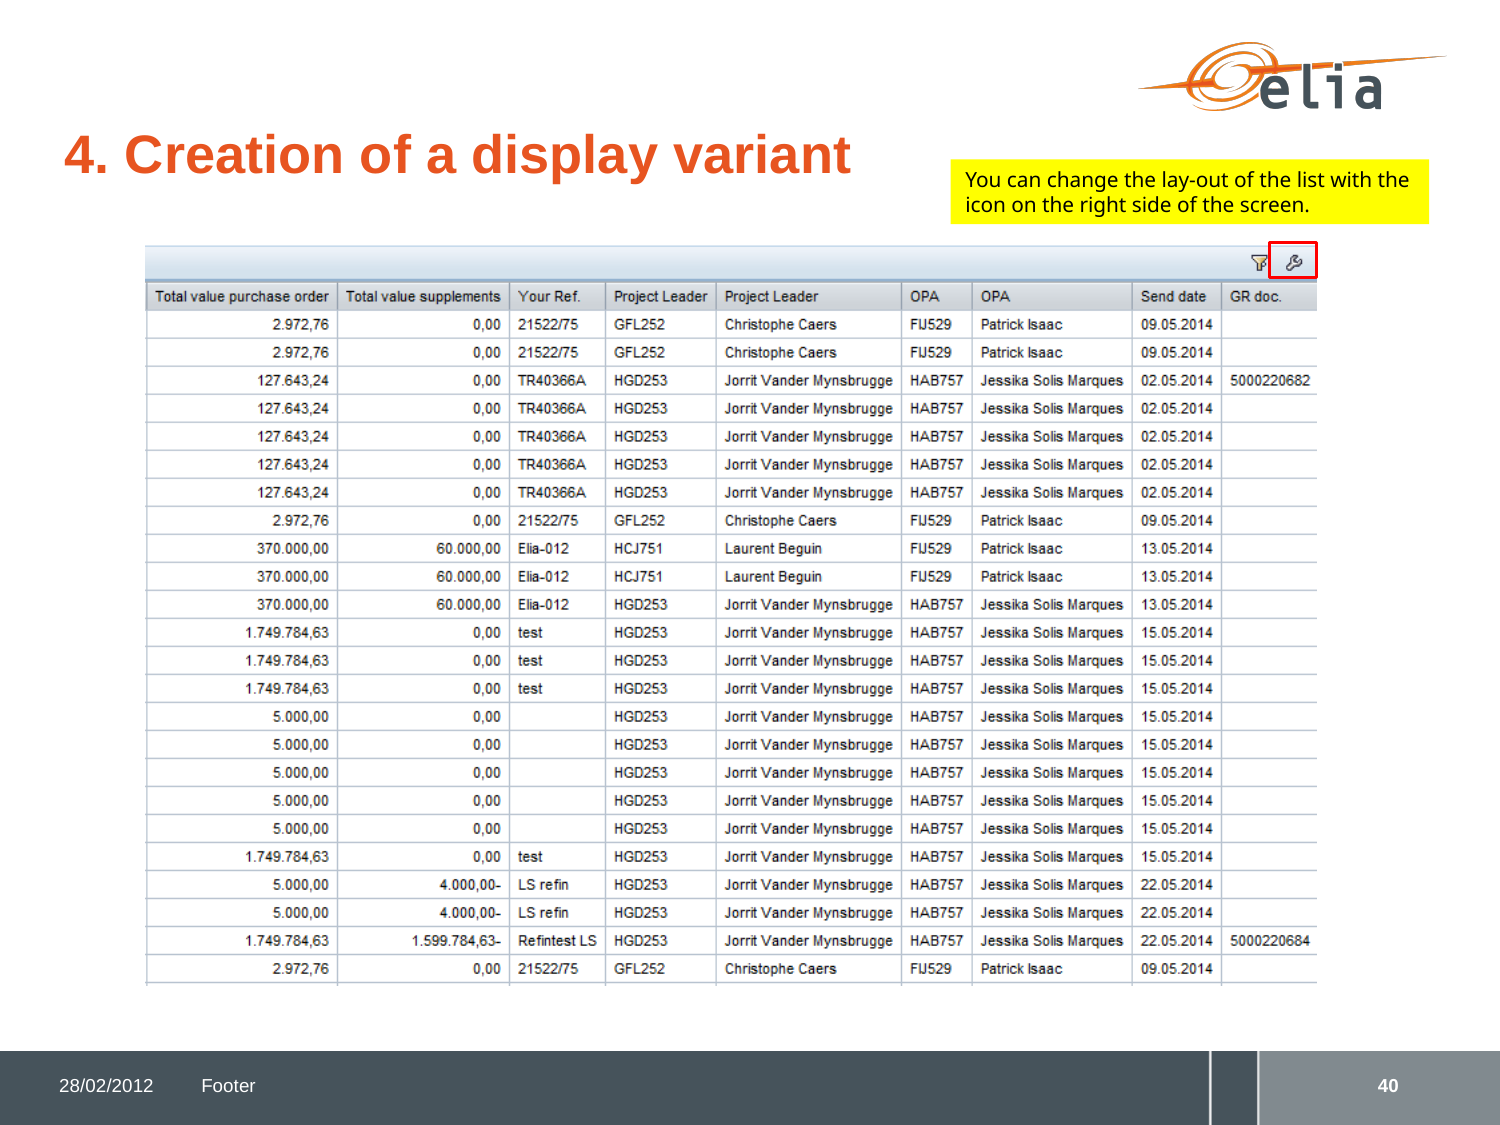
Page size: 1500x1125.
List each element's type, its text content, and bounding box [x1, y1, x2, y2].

footer Footer [201, 1074, 1199, 1116]
text_box You can change the lay-out of the list with the icon on the right side of the screen. [950, 159, 1430, 225]
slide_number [59, 1074, 189, 1116]
picture [0, 1051, 1500, 1125]
slide_number 40 [1264, 1074, 1399, 1116]
title 4. Creation of a display variant [64, 119, 1400, 237]
picture [1138, 42, 1447, 111]
picture [145, 243, 1318, 987]
